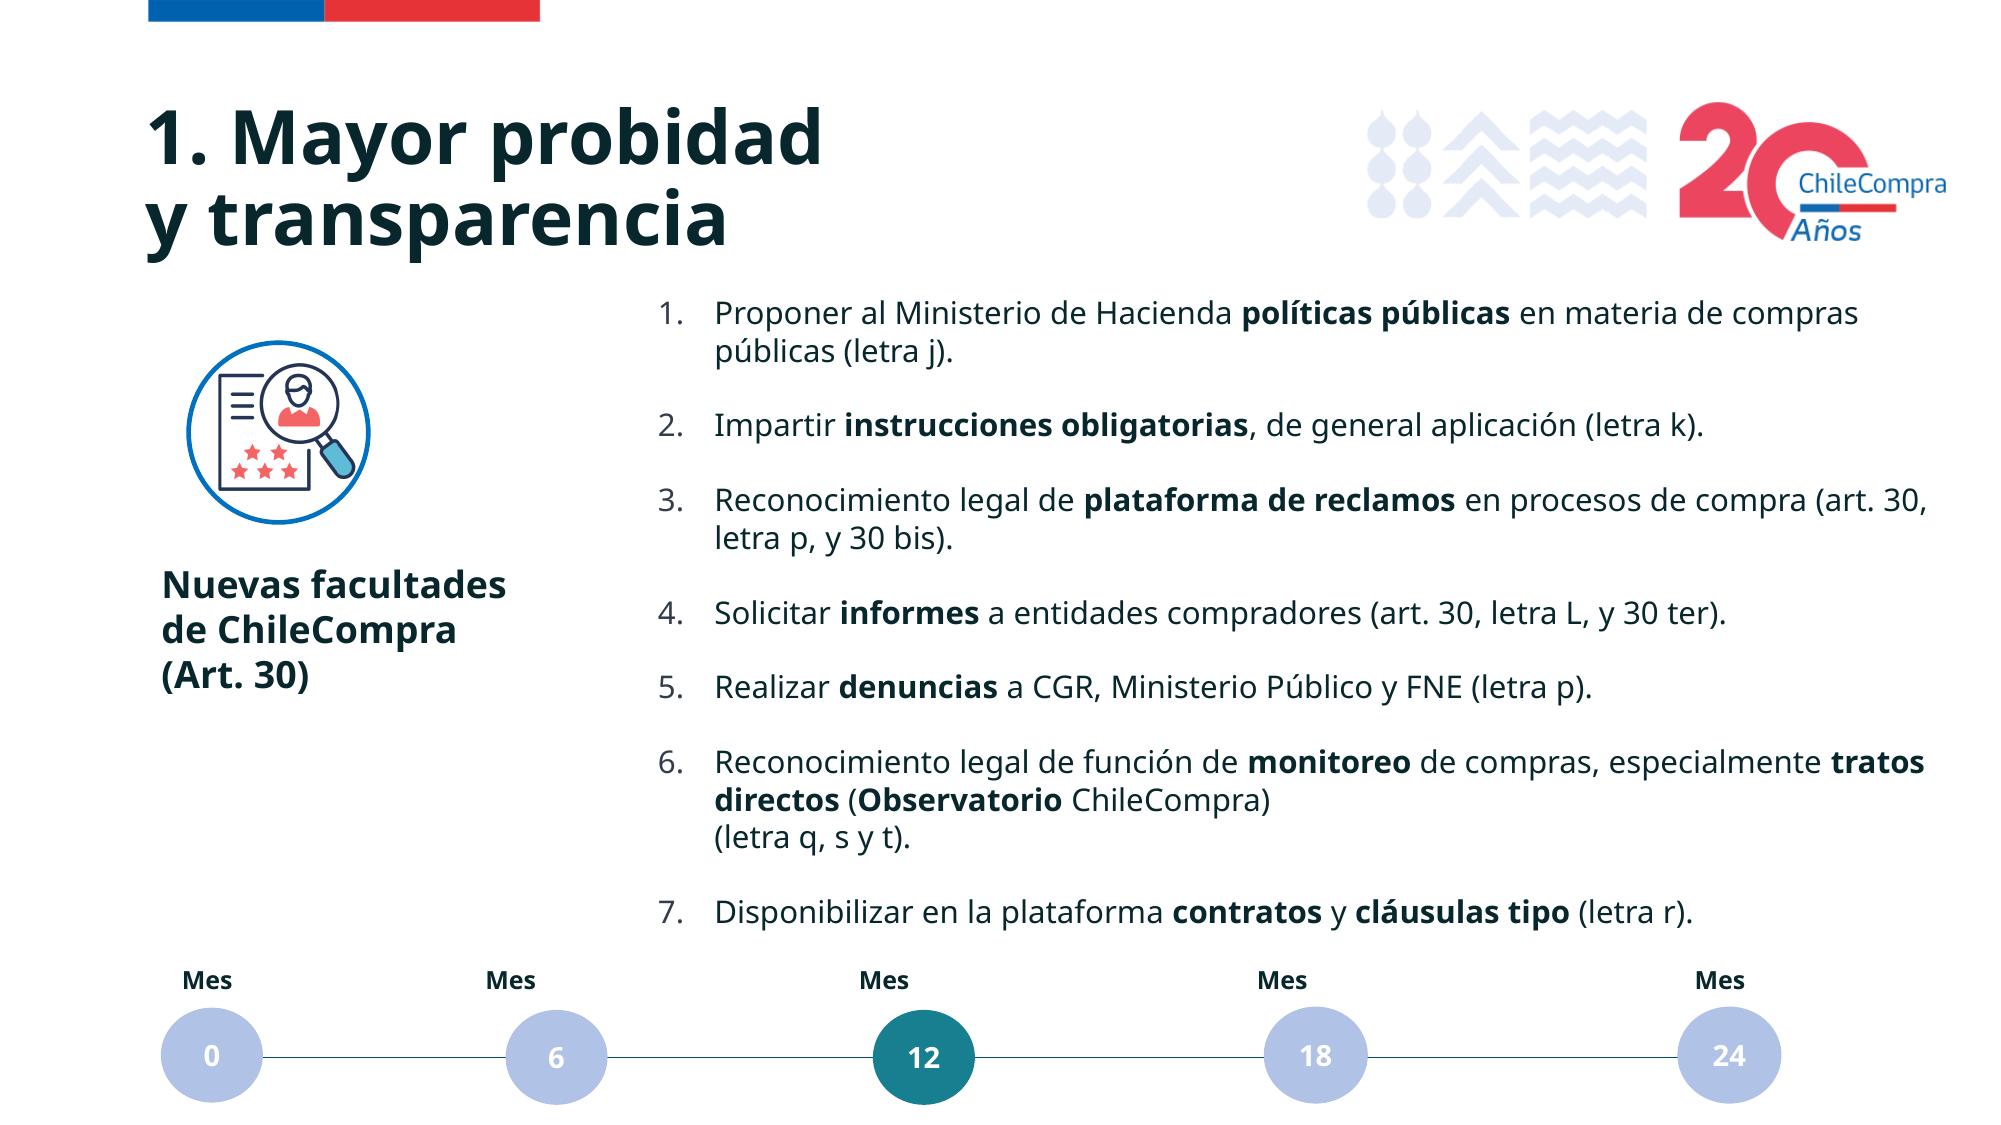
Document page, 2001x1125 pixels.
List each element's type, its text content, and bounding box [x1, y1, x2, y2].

title 1. Mayor probidad y transparencia [130, 92, 1631, 201]
text_box 18 [1264, 1058, 1367, 1103]
text_box Proponer al Ministerio de Hacienda políticas públicas en materia de compras públicas (letra j). Impartir instrucciones obligatorias, de general aplicación (letra k). Reconocimiento legal de plataforma de reclamos en procesos de compra (art. 30, letra p, y 30 bis). Solicitar informes a entidades compradores (art. 30, letra L, y 30 ter). Realizar denuncias a CGR, Ministerio Público y FNE (letra p). Reconocimiento legal de función de monitoreo de compras, especialmente tratos directos (Observatorio ChileCompra) (letra q, s y t). Disponibilizar en la plataforma contratos y cláusulas tipo (letra r). [643, 285, 1952, 975]
text_box Nuevas facultades de ChileCompra (Art. 30) [146, 554, 640, 704]
text_box 18 [1264, 1007, 1367, 1057]
text_box 12 [871, 1058, 976, 1106]
text_box Mes Mes Mes Mes Mes [134, 956, 1832, 1002]
text_box 6 [505, 1058, 608, 1105]
text_box 24 [1678, 1007, 1781, 1103]
text_box 12 [871, 1008, 976, 1057]
text_box 6 [505, 1009, 608, 1057]
picture [0, 0, 2001, 1125]
text_box 0 [159, 1006, 264, 1104]
